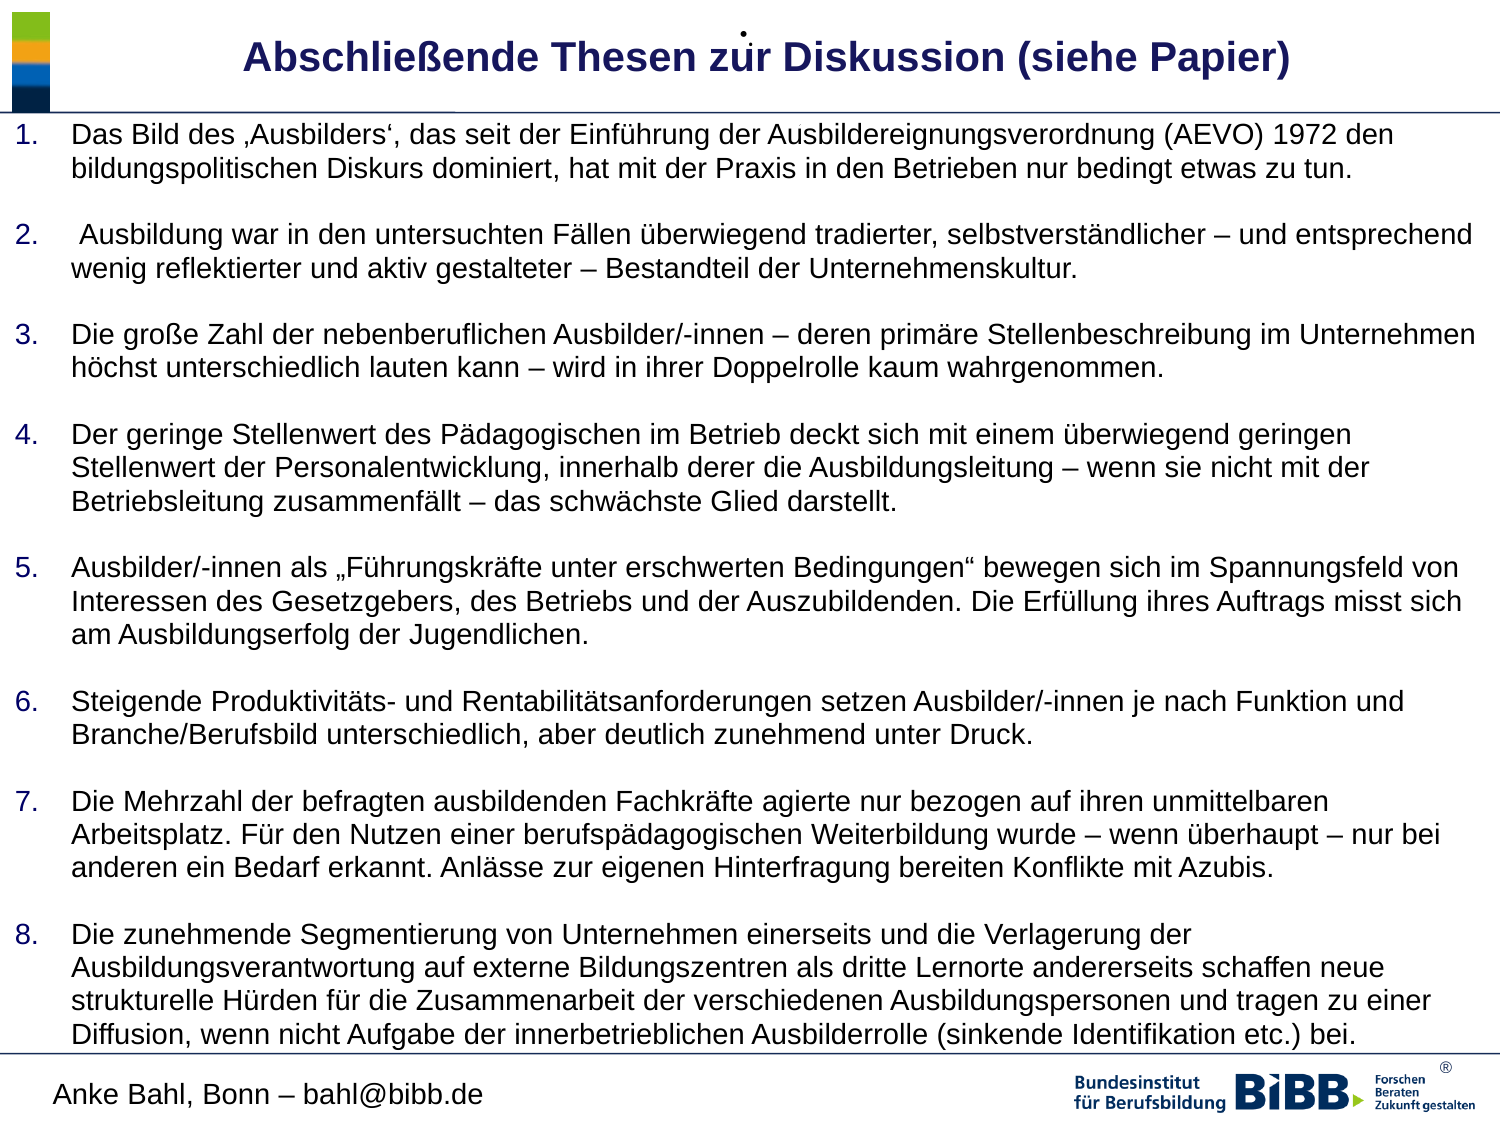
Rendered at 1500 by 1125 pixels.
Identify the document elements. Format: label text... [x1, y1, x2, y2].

text_box . [724, 16, 775, 59]
text_box Abschließende Thesen zur Diskussion (siehe Papier) [66, 22, 1467, 87]
text_box Das Bild des ‚Ausbilders‘, das seit der Einführung der Ausbildereignungsverordnung (AEVO) 1972 den bildungspolitischen Diskurs dominiert, hat mit der Praxis in den Betrieben nur bedingt etwas zu tun. Ausbildung war in den untersuchten Fällen überwiegend tradierter, selbstverständlicher – und entsprechend wenig reflektierter und aktiv gestalteter – Bestandteil der Unternehmenskultur. Die große Zahl der nebenberuflichen Ausbilder/-innen – deren primäre Stellenbeschreibung im Unternehmen höchst unterschiedlich lauten kann – wird in ihrer Doppelrolle kaum wahrgenommen. Der geringe Stellenwert des Pädagogischen im Betrieb deckt sich mit einem überwiegend geringen Stellenwert der Personalentwicklung, innerhalb derer die Ausbildungsleitung – wenn sie nicht mit der Betriebsleitung zusammenfällt – das schwächste Glied darstellt. Ausbilder/-innen als „Führungskräfte unter erschwerten Bedingungen“ bewegen sich im Spannungsfeld von Interessen des Gesetzgebers, des Betriebs und der Auszubildenden. Die Erfüllung ihres Auftrags misst sich am Ausbildungserfolg der Jugendlichen. Steigende Produktivitäts- und Rentabilitätsanforderungen setzen Ausbilder/-innen je nach Funktion und Branche/Berufsbild unterschiedlich, aber deutlich zunehmend unter Druck. Die Mehrzahl der befragten ausbildenden Fachkräfte agierte nur bezogen auf ihren unmittelbaren Arbeitsplatz. Für den Nutzen einer berufspädagogischen Weiterbildung wurde – wenn überhaupt – nur bei anderen ein Bedarf erkannt. Anlässe zur eigenen Hinterfragung bereiten Konflikte mit Azubis. Die zunehmende Segmentierung von Unternehmen einerseits und die Verlagerung der Ausbildungsverantwortung auf externe Bildungszentren als dritte Lernorte andererseits schaffen neue strukturelle Hürden für die Zusammenarbeit der verschiedenen Ausbildungspersonen und tragen zu einer Diffusion, wenn nicht Aufgabe der innerbetrieblichen Ausbilderrolle (sinkende Identifikation etc.) bei. [0, 109, 1500, 1058]
picture [12, 12, 50, 109]
picture [1074, 1073, 1475, 1113]
